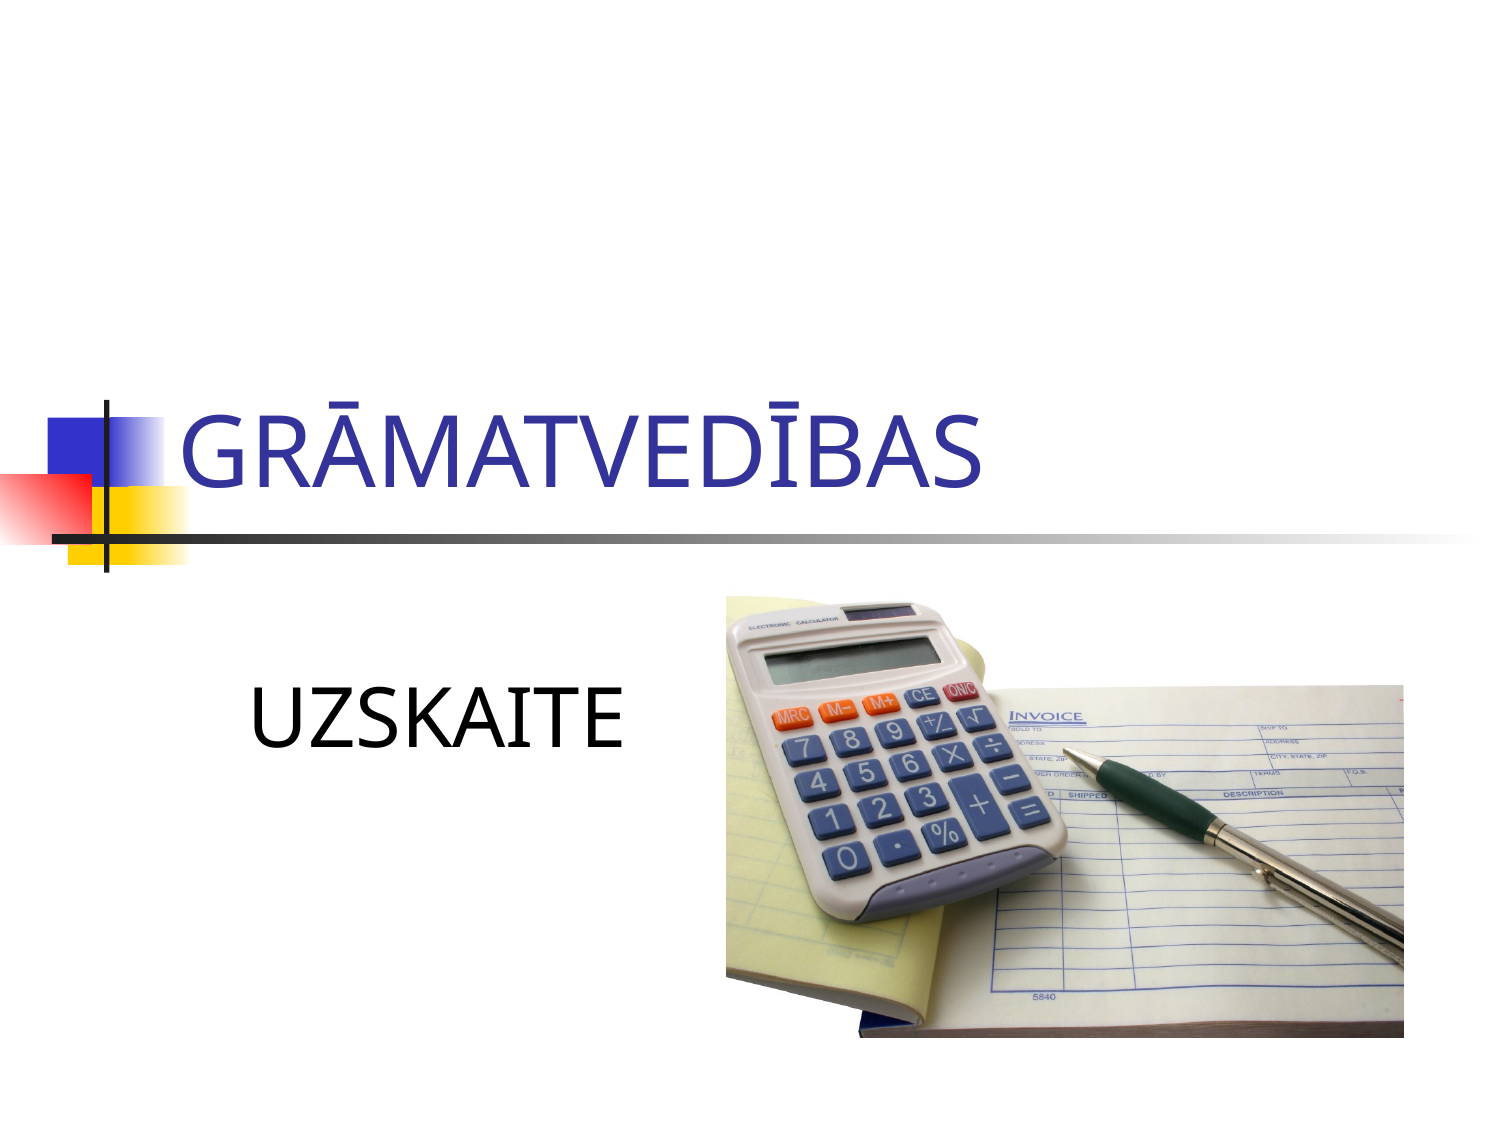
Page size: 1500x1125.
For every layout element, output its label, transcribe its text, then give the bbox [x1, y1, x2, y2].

title GRĀMATVEDĪBAS [162, 274, 1438, 516]
subtitle UZSKAITE [88, 656, 720, 926]
picture [725, 585, 1404, 1038]
